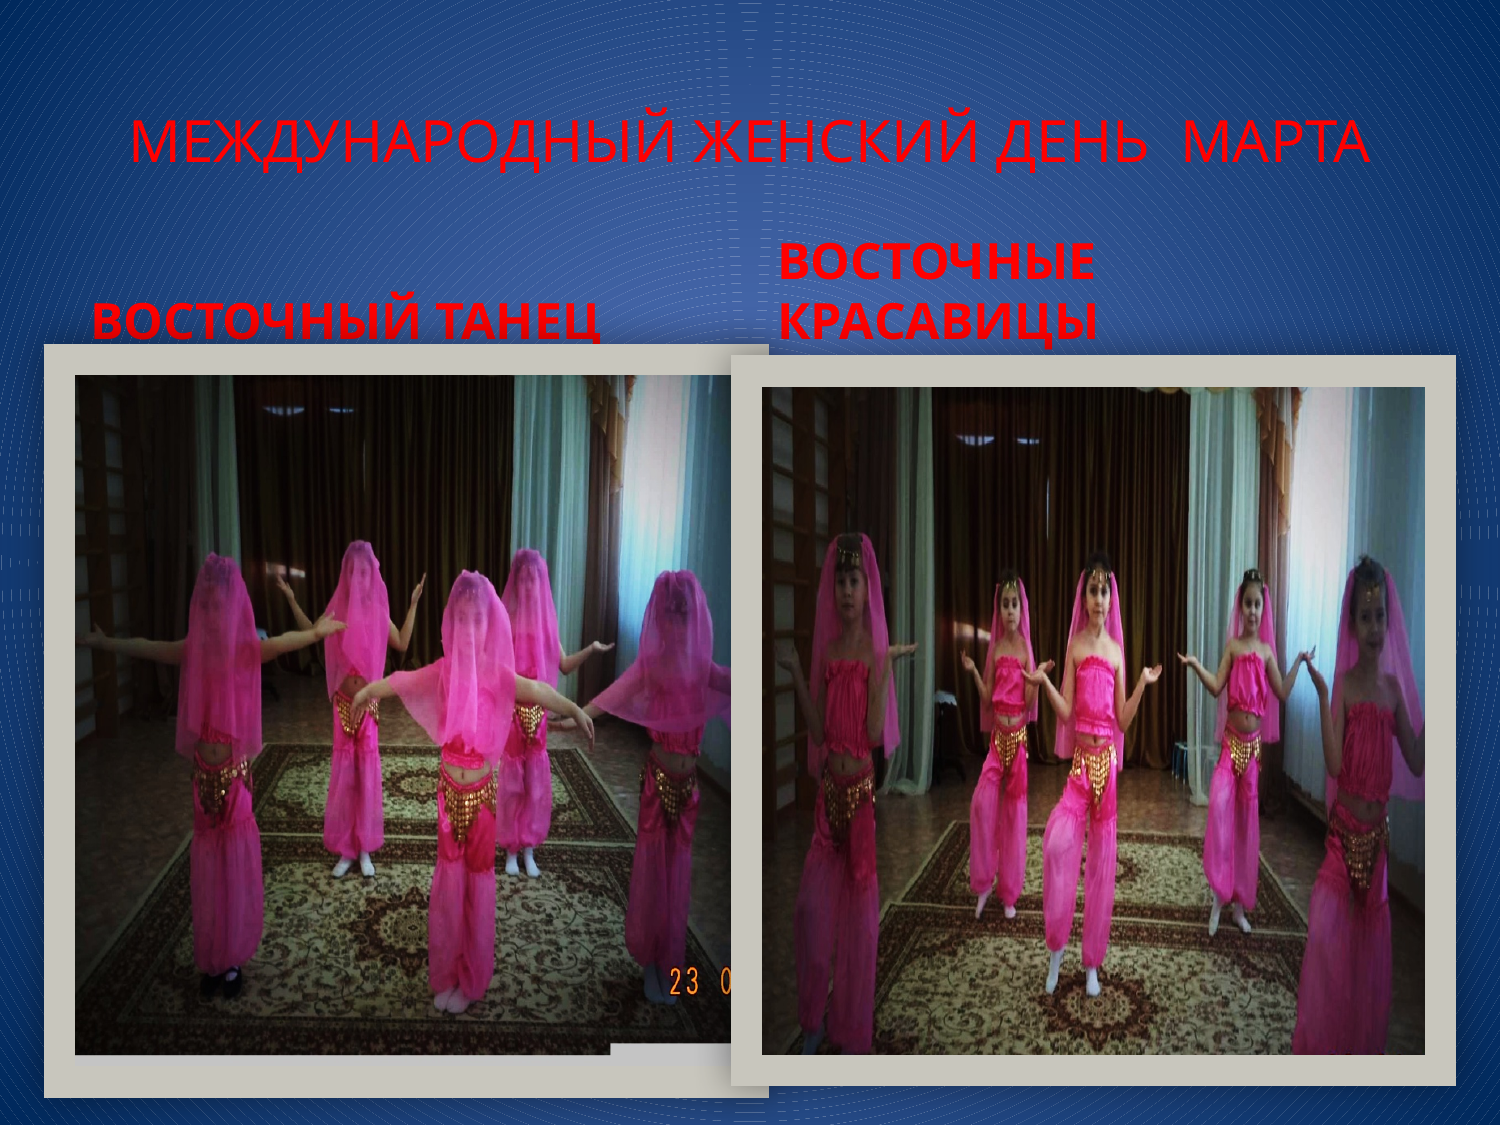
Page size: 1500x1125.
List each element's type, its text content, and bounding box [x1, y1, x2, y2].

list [761, 386, 1426, 1055]
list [74, 374, 738, 1067]
title МЕЖДУНАРОДНЫЙ ЖЕНСКИЙ ДЕНЬ МАРТА [75, 45, 1425, 233]
list ВОСТОЧНЫЕ КРАСАВИЦЫ [761, 251, 1425, 328]
list ВОСТОЧНЫЙ ТАНЕЦ [75, 251, 738, 317]
